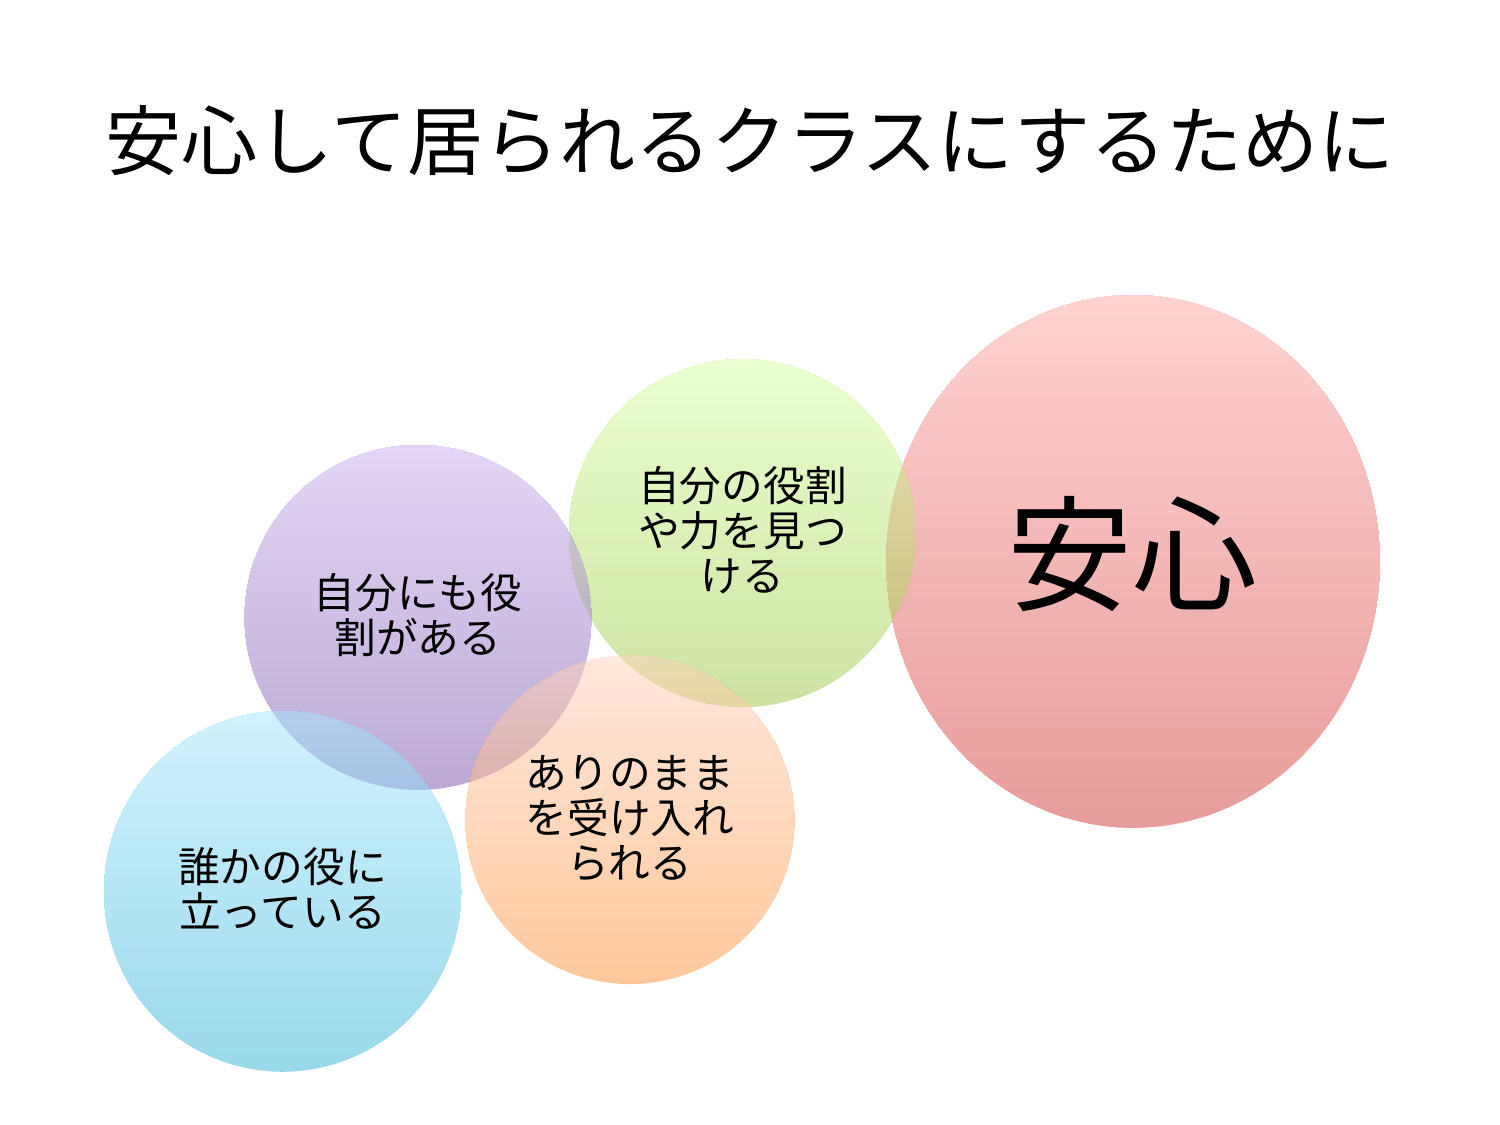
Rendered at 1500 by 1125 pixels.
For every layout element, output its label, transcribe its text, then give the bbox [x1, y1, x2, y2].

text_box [74, 262, 1426, 1073]
title 安心して居られるクラスにするために [75, 45, 1425, 233]
